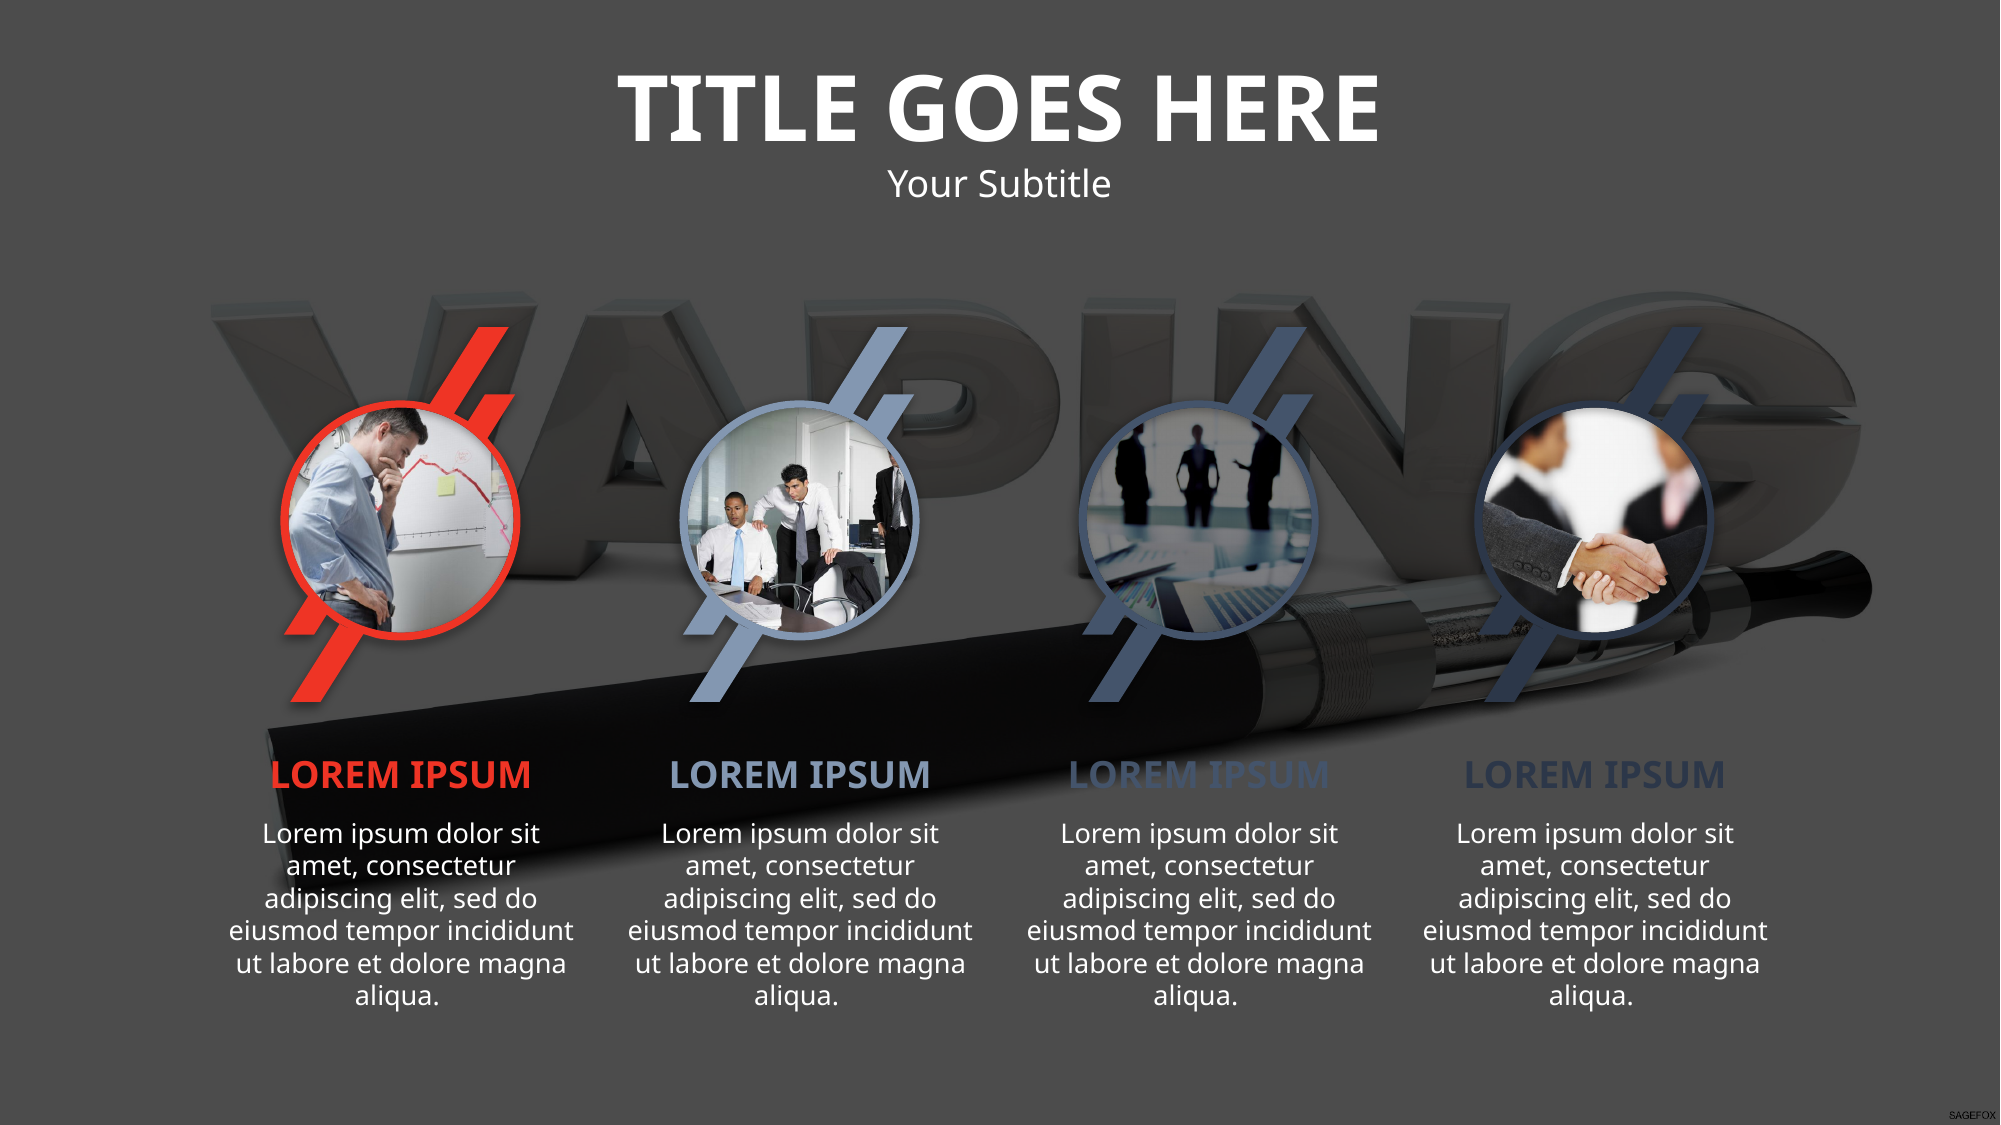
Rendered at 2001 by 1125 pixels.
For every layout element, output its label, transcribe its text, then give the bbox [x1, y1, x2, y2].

text_box [1487, 419, 1700, 631]
picture [0, 0, 2001, 1125]
text_box [1092, 419, 1304, 631]
text_box LOREM IPSUM Lorem ipsum dolor sit amet, consectetur adipiscing elit, sed do eiusmod tempor incididunt ut labore et dolore magna aliqua. [1015, 746, 1383, 1017]
text_box LOREM IPSUM Lorem ipsum dolor sit amet, consectetur adipiscing elit, sed do eiusmod tempor incididunt ut labore et dolore magna aliqua. [217, 746, 585, 1017]
text_box LOREM IPSUM Lorem ipsum dolor sit amet, consectetur adipiscing elit, sed do eiusmod tempor incididunt ut labore et dolore magna aliqua. [1411, 746, 1779, 1017]
text_box [279, 326, 522, 704]
text_box TITLE GOES HERE Your Subtitle [548, 42, 1452, 212]
text_box LOREM IPSUM Lorem ipsum dolor sit amet, consectetur adipiscing elit, sed do eiusmod tempor incididunt ut labore et dolore magna aliqua. [616, 746, 984, 1017]
text_box [1473, 326, 1716, 704]
text_box [678, 326, 921, 704]
text_box [1077, 326, 1320, 704]
text_box [293, 419, 506, 631]
text_box [694, 419, 907, 631]
